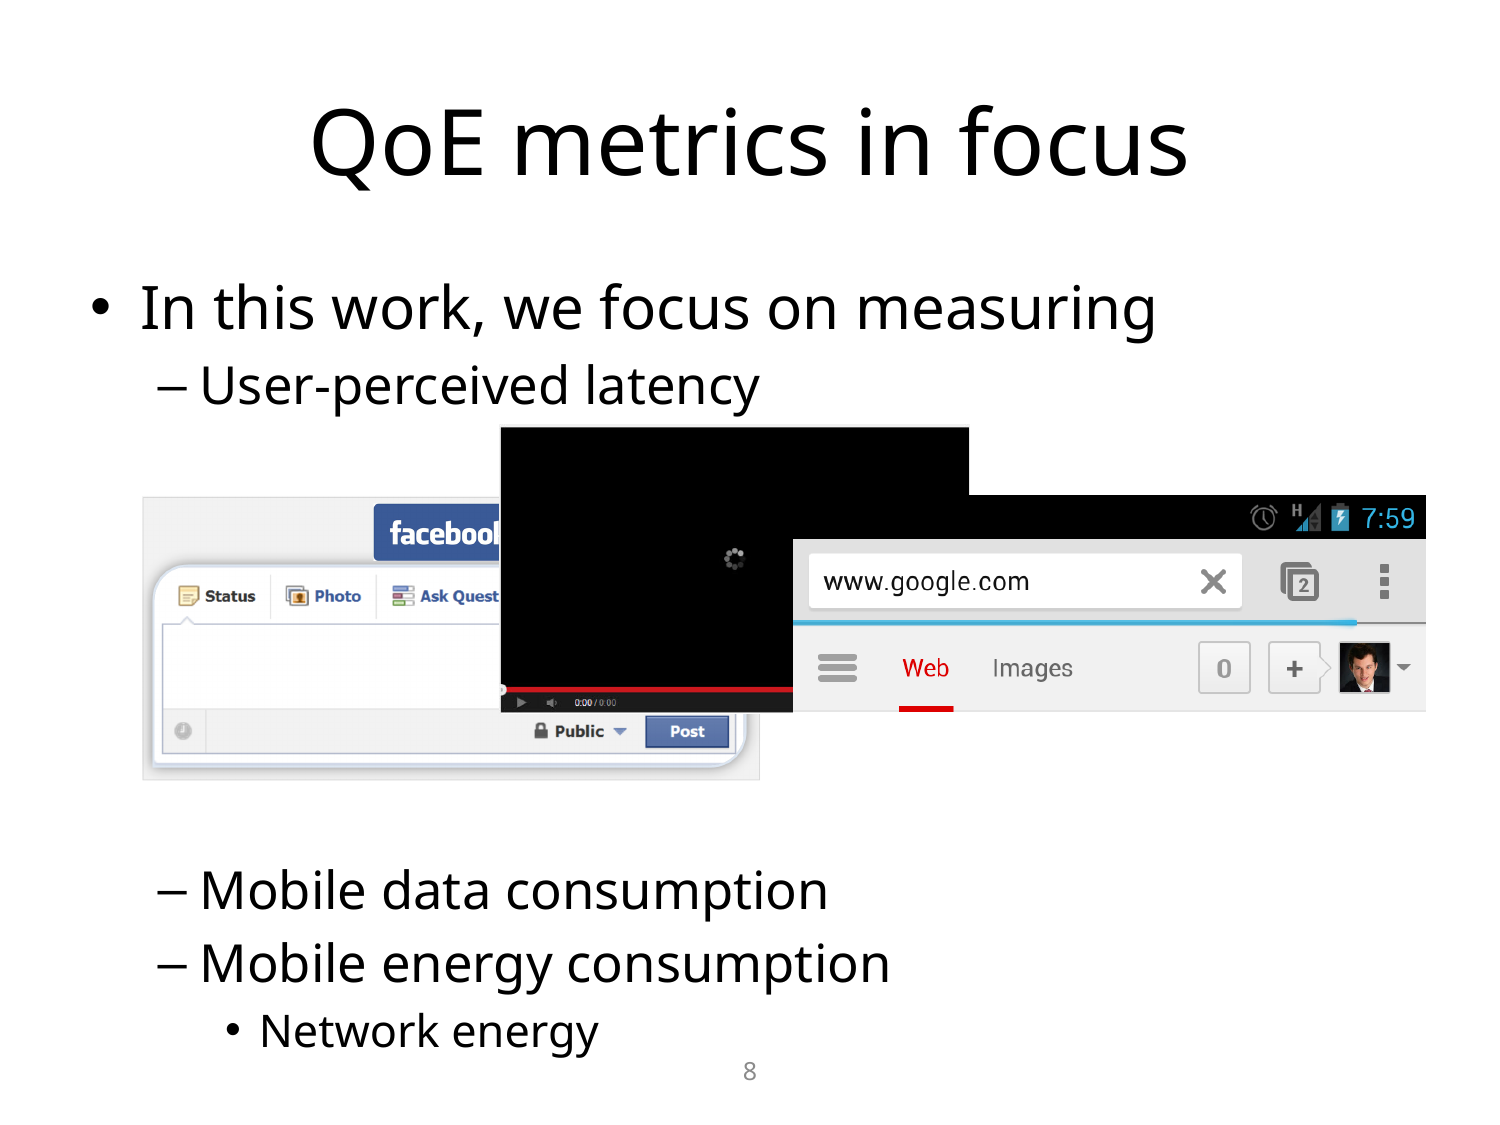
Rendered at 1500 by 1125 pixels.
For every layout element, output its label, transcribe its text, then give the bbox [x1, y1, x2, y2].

slide_number 8 [75, 1042, 1425, 1103]
list In this work, we focus on measuring User-perceived latency Mobile data consumption Mobile energy consumption Network energy [75, 262, 1425, 1042]
picture [141, 424, 1427, 781]
title QoE metrics in focus [75, 45, 1425, 233]
